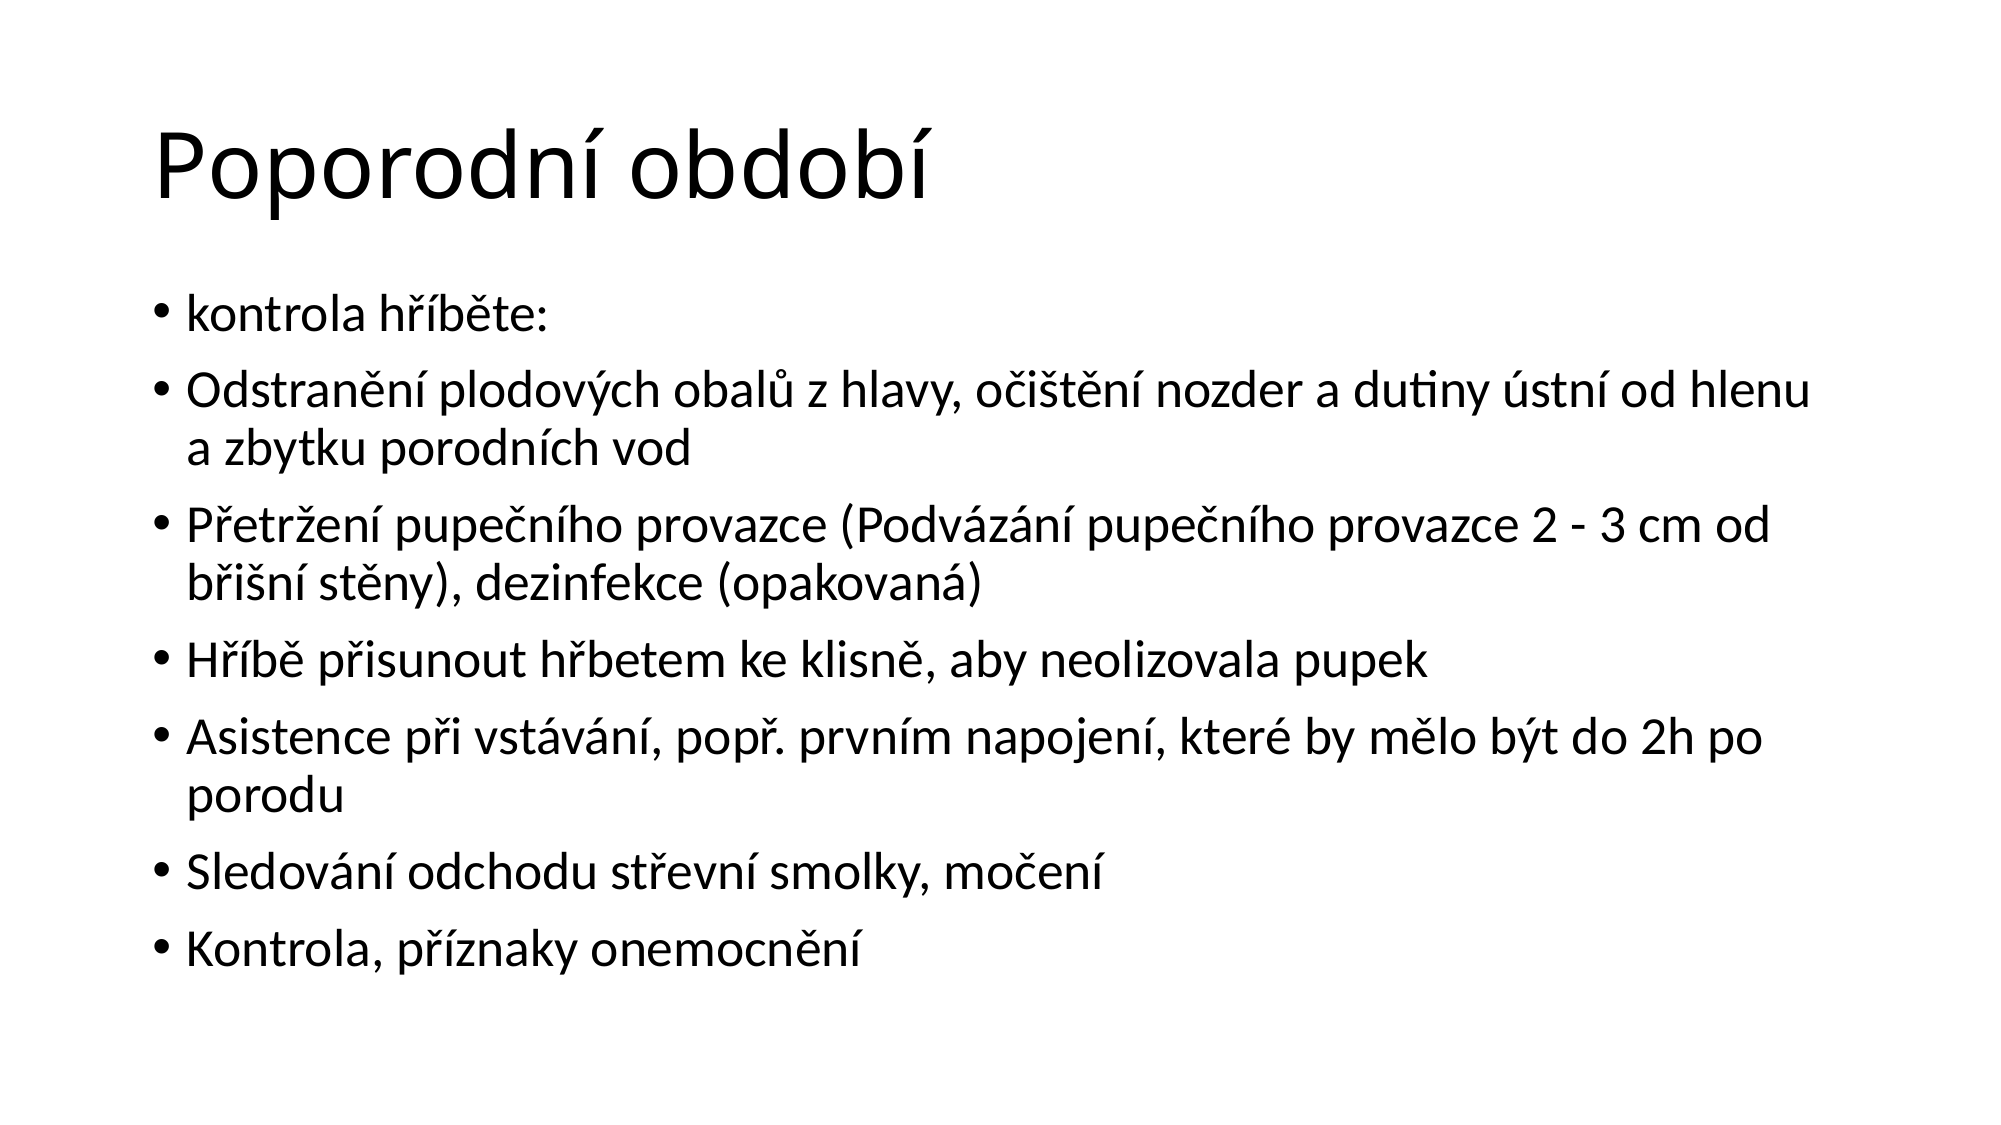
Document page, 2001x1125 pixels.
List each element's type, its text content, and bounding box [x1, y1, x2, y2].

list kontrola hříběte: Odstranění plodových obalů z hlavy, očištění nozder a dutiny ústní od hlenu a zbytku porodních vod Přetržení pupečního provazce (Podvázání pupečního provazce 2 - 3 cm od břišní stěny), dezinfekce (opakovaná) Hříbě přisunout hřbetem ke klisně, aby neolizovala pupek Asistence při vstávání, popř. prvním napojení, které by mělo být do 2h po porodu Sledování odchodu střevní smolky, močení Kontrola, příznaky onemocnění [137, 277, 1863, 992]
title Poporodní období [137, 59, 1863, 277]
